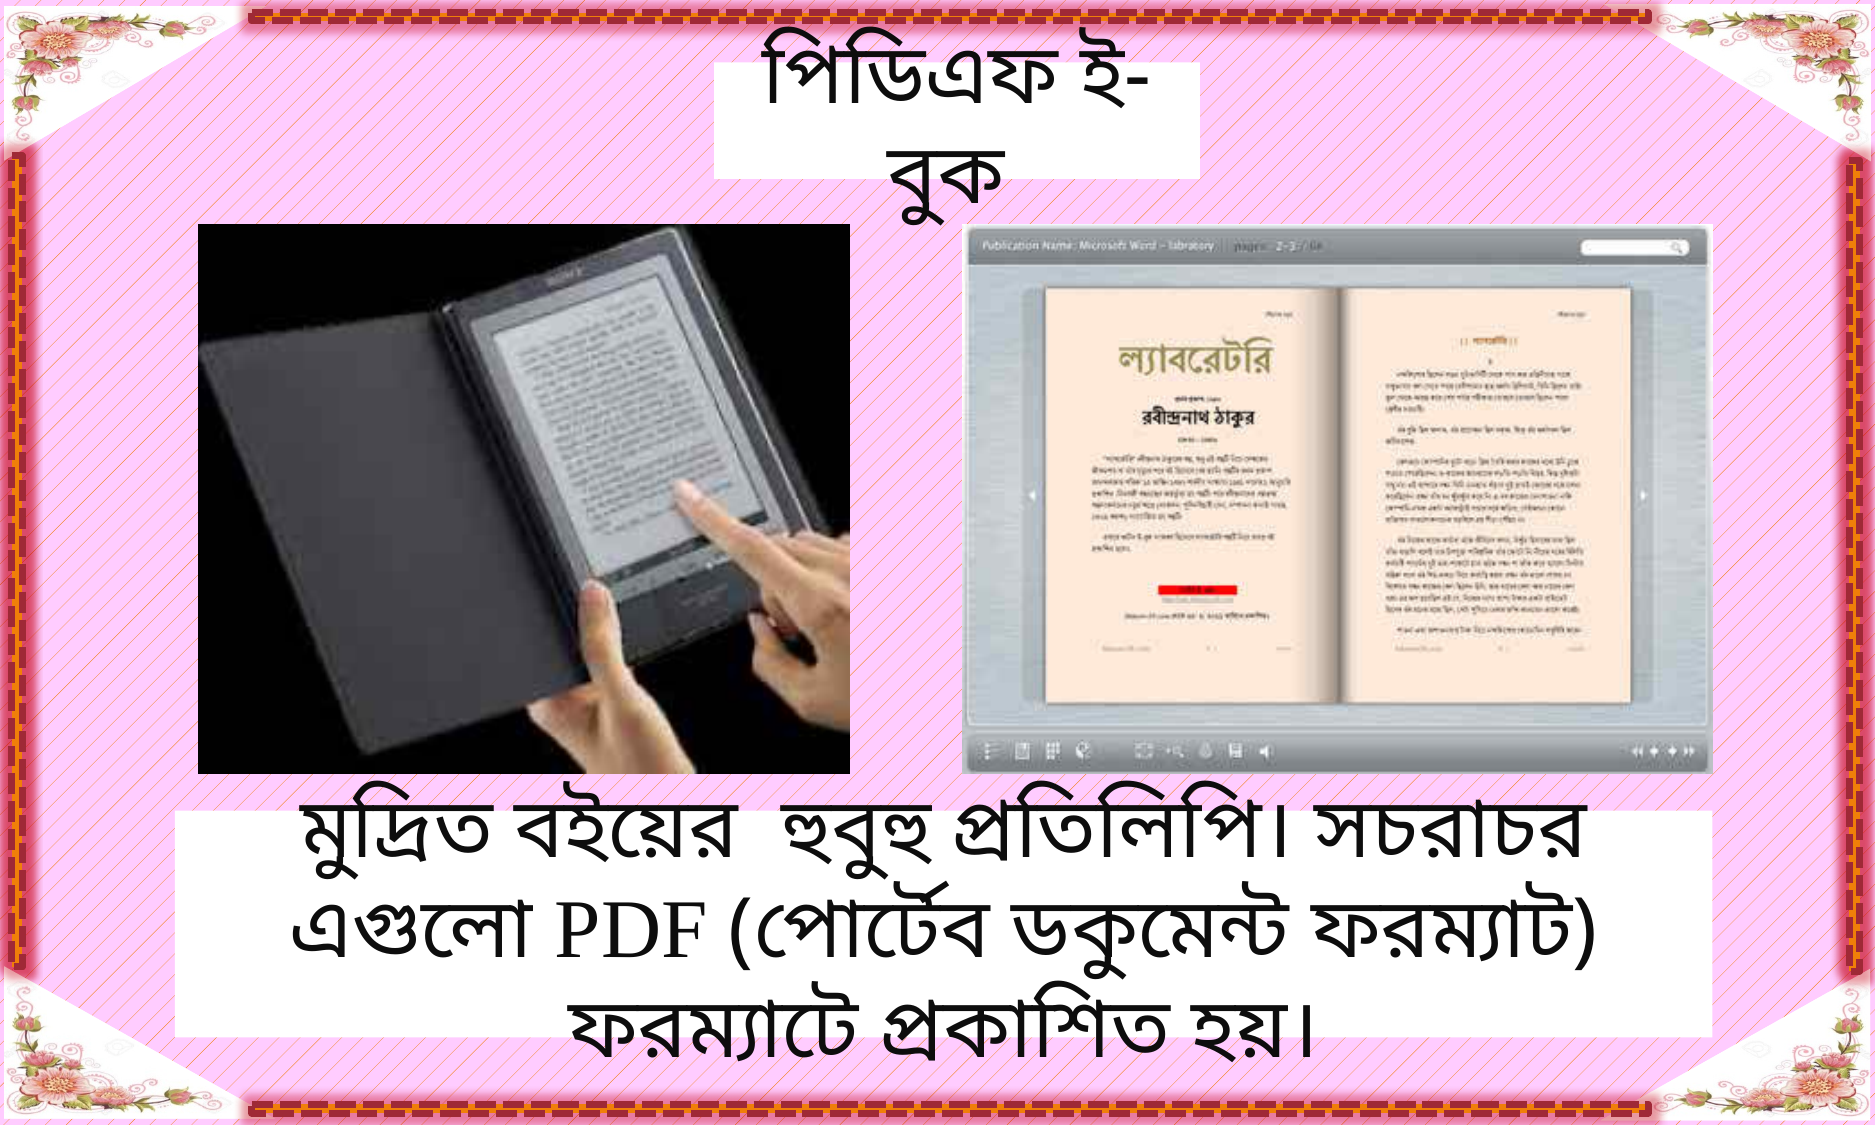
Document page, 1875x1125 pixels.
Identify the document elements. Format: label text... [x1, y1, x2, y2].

picture [962, 224, 1713, 774]
picture [1658, 4, 1871, 148]
text_box পিডিএফ ই-বুক [711, 59, 1203, 182]
picture [197, 224, 851, 774]
picture [1652, 984, 1871, 1121]
picture [4, 979, 240, 1119]
picture [4, 6, 239, 143]
text_box মুদ্রিত বইয়ের হুবুহু প্রতিলিপি। সচরাচর এগুলো PDF (পোর্টেব ডকুমেন্ট ফরম্যাট) ফরম্যাটে প্রকাশিত হয়। [171, 807, 1716, 1041]
